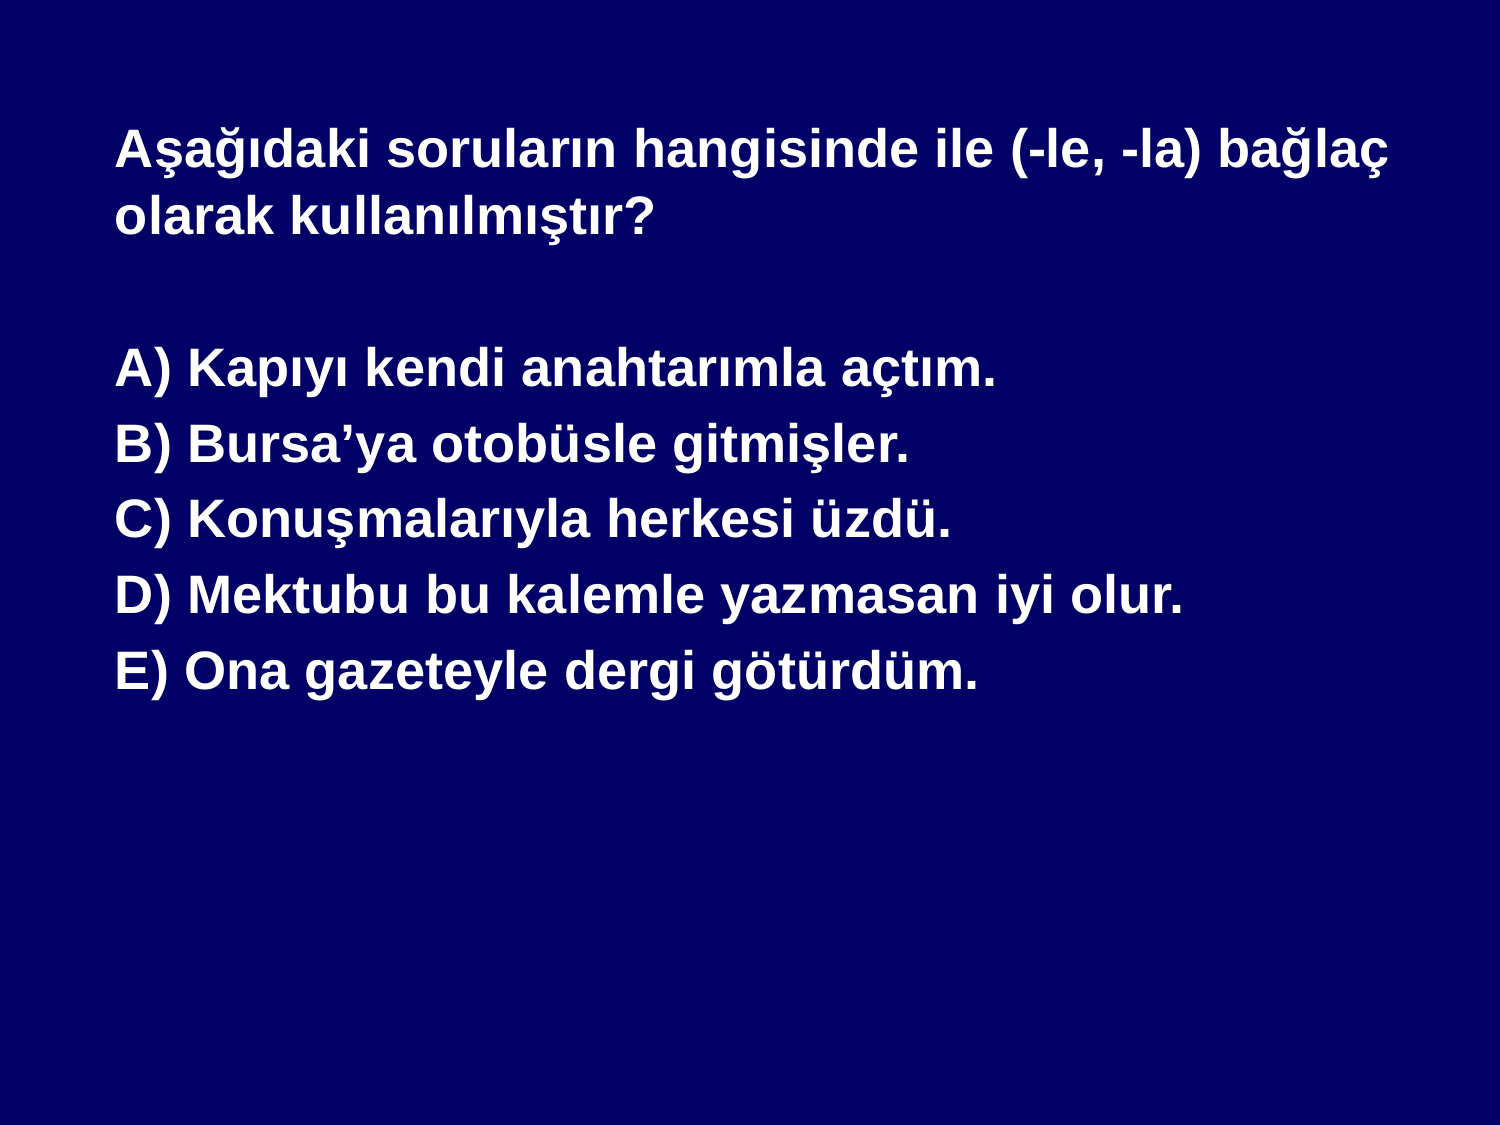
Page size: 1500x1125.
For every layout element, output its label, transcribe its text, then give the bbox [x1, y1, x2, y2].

subtitle Aşağıdaki soruların hangisinde ile (-le, -la) bağlaç olarak kullanılmıştır? A) Kapıyı kendi anahtarımla açtım. B) Bursa’ya otobüsle gitmişler. C) Konuşmalarıyla herkesi üzdü. D) Mektubu bu kalemle yazmasan iyi olur. E) Ona gazeteyle dergi götürdüm. [0, 0, 1500, 1125]
